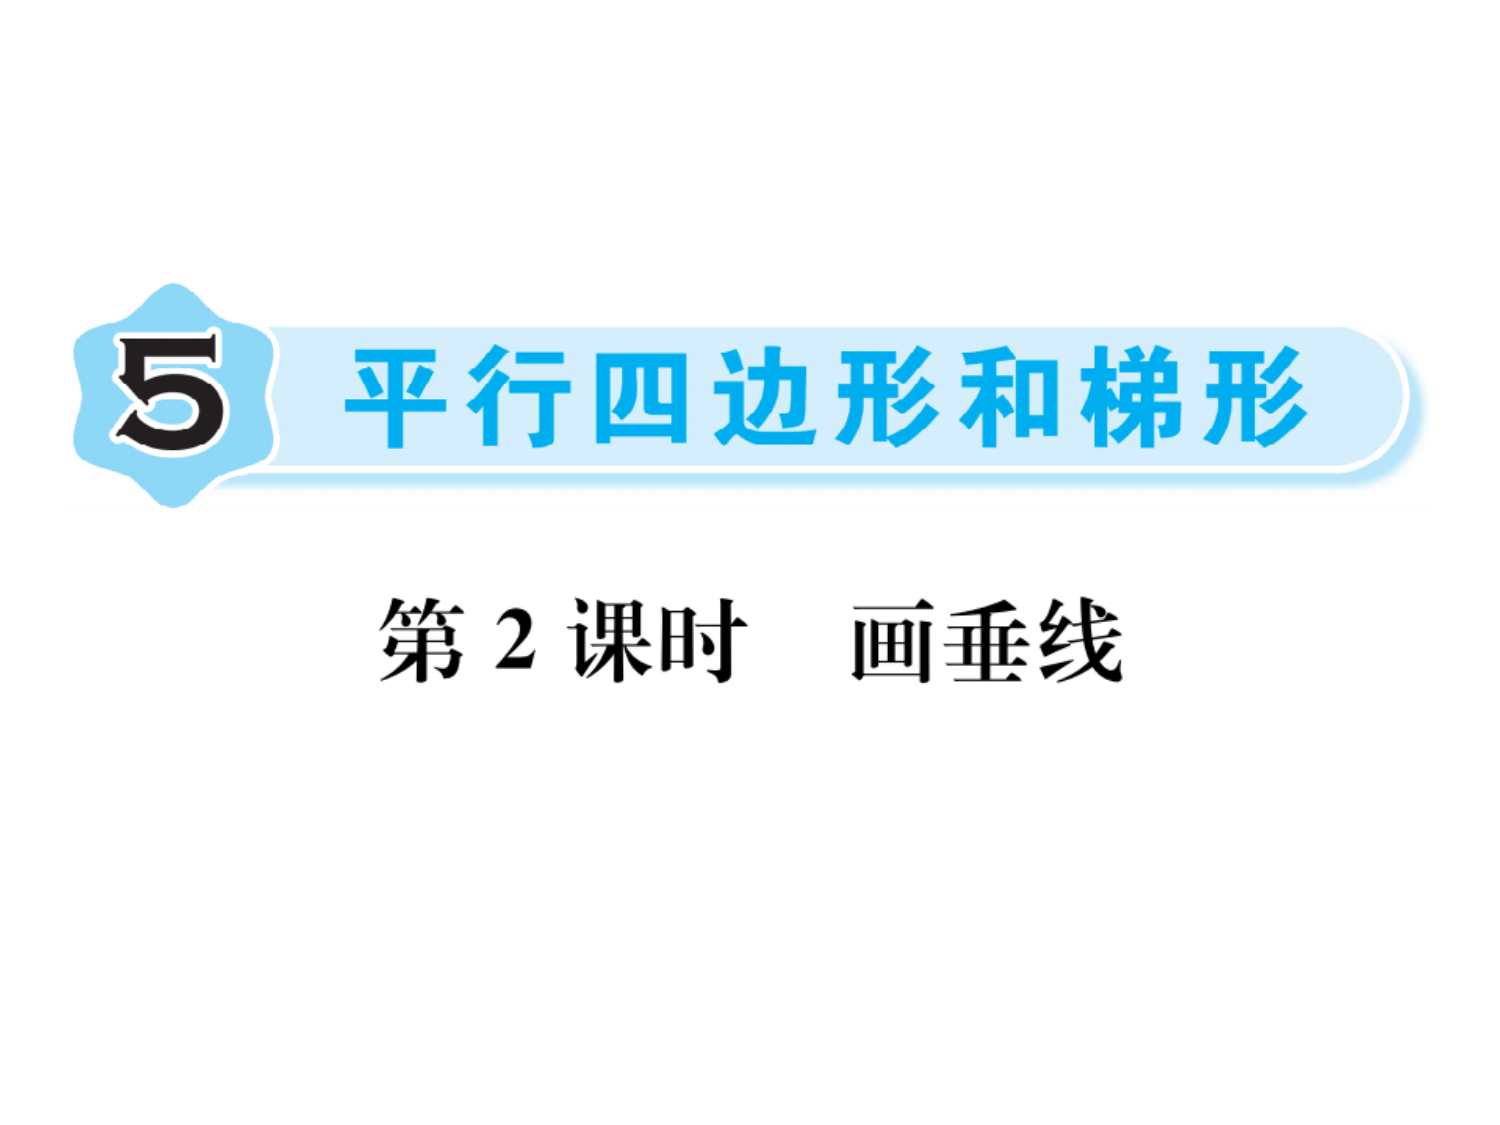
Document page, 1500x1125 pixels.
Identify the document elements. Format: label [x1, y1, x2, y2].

picture [64, 278, 1435, 514]
picture [370, 586, 1129, 691]
